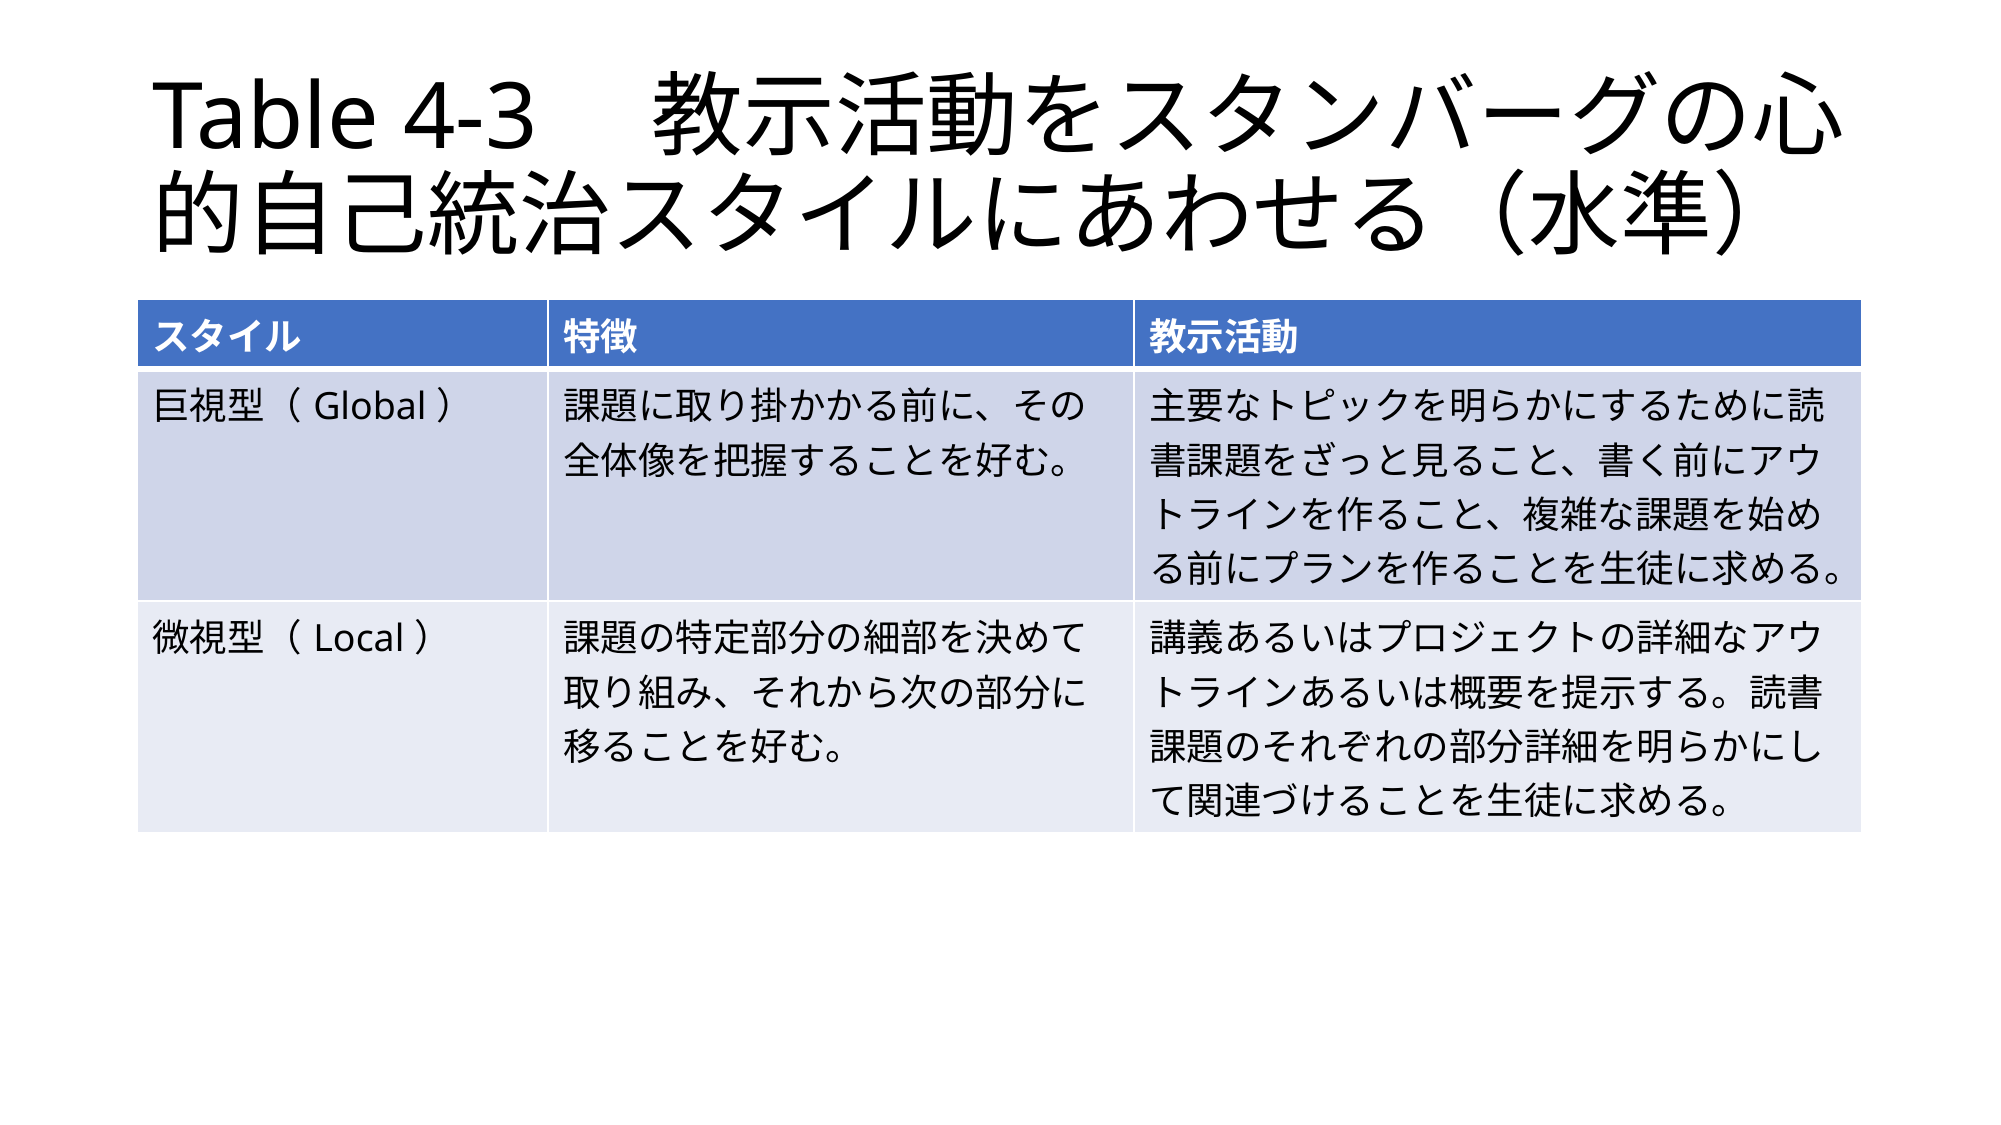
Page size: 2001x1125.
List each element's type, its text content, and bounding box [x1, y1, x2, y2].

table_cell 巨視型（Global） [138, 372, 547, 600]
table_cell 微視型（Local） [138, 602, 547, 832]
table_cell 講義あるいはプロジェクトの詳細なアウトラインあるいは概要を提示する。読書課題のそれぞれの部分詳細を明らかにして関連づけることを生徒に求める。 [1135, 602, 1861, 832]
table_cell 主要なトピックを明らかにするために読書課題をざっと見ること、書く前にアウトラインを作ること、複雑な課題を始める前にプランを作ることを生徒に求める。 [1135, 372, 1861, 600]
table_cell 課題の特定部分の細部を決めて取り組み、それから次の部分に移ることを好む。 [549, 602, 1133, 832]
table_header 教示活動 [1135, 300, 1861, 366]
table_header 特徴 [549, 300, 1133, 366]
title Table 4-3 教示活動をスタンバーグの心的自己統治スタイルにあわせる（水準） [137, 59, 1863, 278]
table_cell 課題に取り掛かかる前に、その全体像を把握することを好む。 [549, 372, 1133, 600]
table_header スタイル [138, 300, 547, 366]
